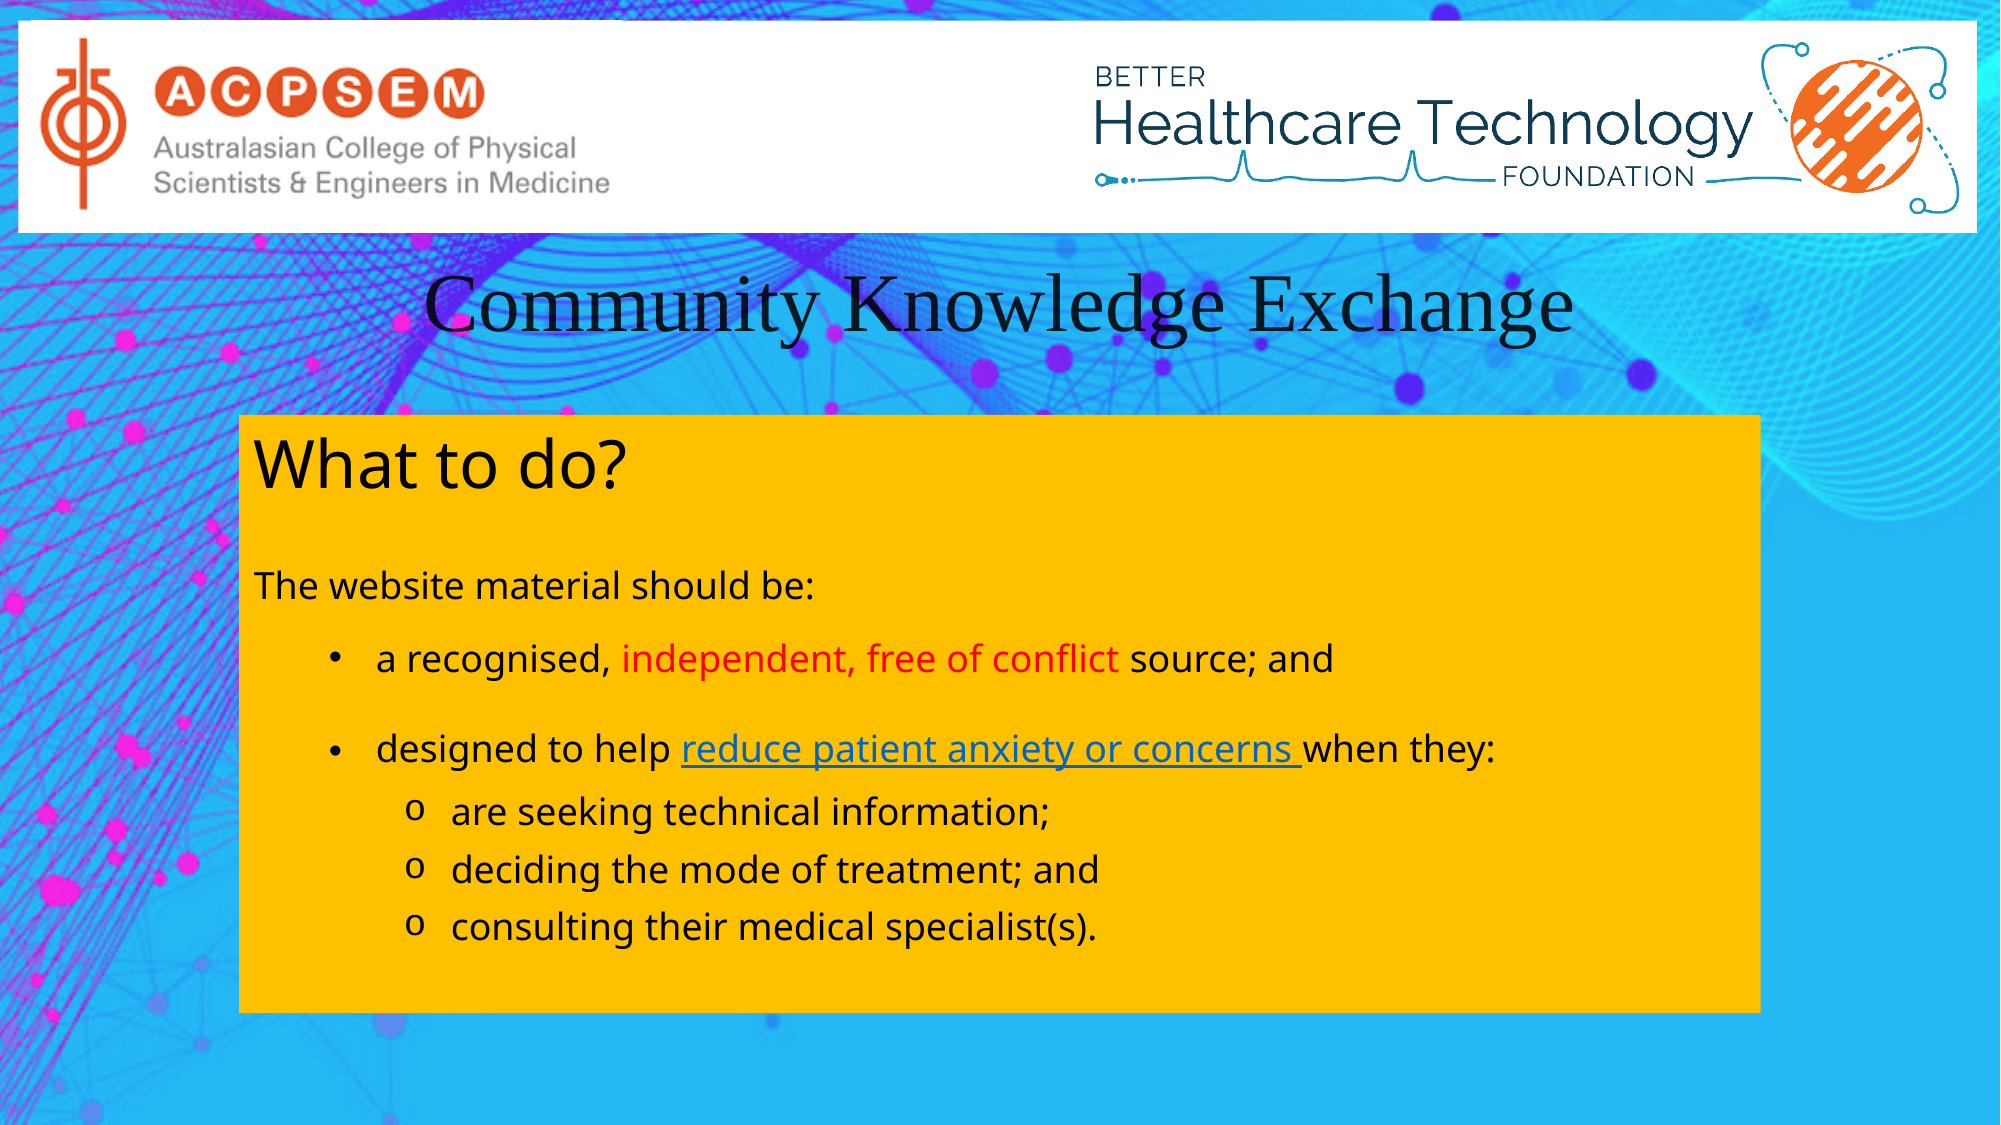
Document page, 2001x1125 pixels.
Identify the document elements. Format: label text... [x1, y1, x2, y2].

text_box Community Knowledge Exchange [20, 240, 1980, 356]
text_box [18, 20, 1977, 233]
text_box [428, 358, 1538, 414]
text_box What to do? The website material should be: a recognised, independent, free of conflict source; and designed to help reduce patient anxiety or concerns when they: are seeking technical information; deciding the mode of treatment; and consulting their medical specialist(s). [239, 414, 1761, 1014]
